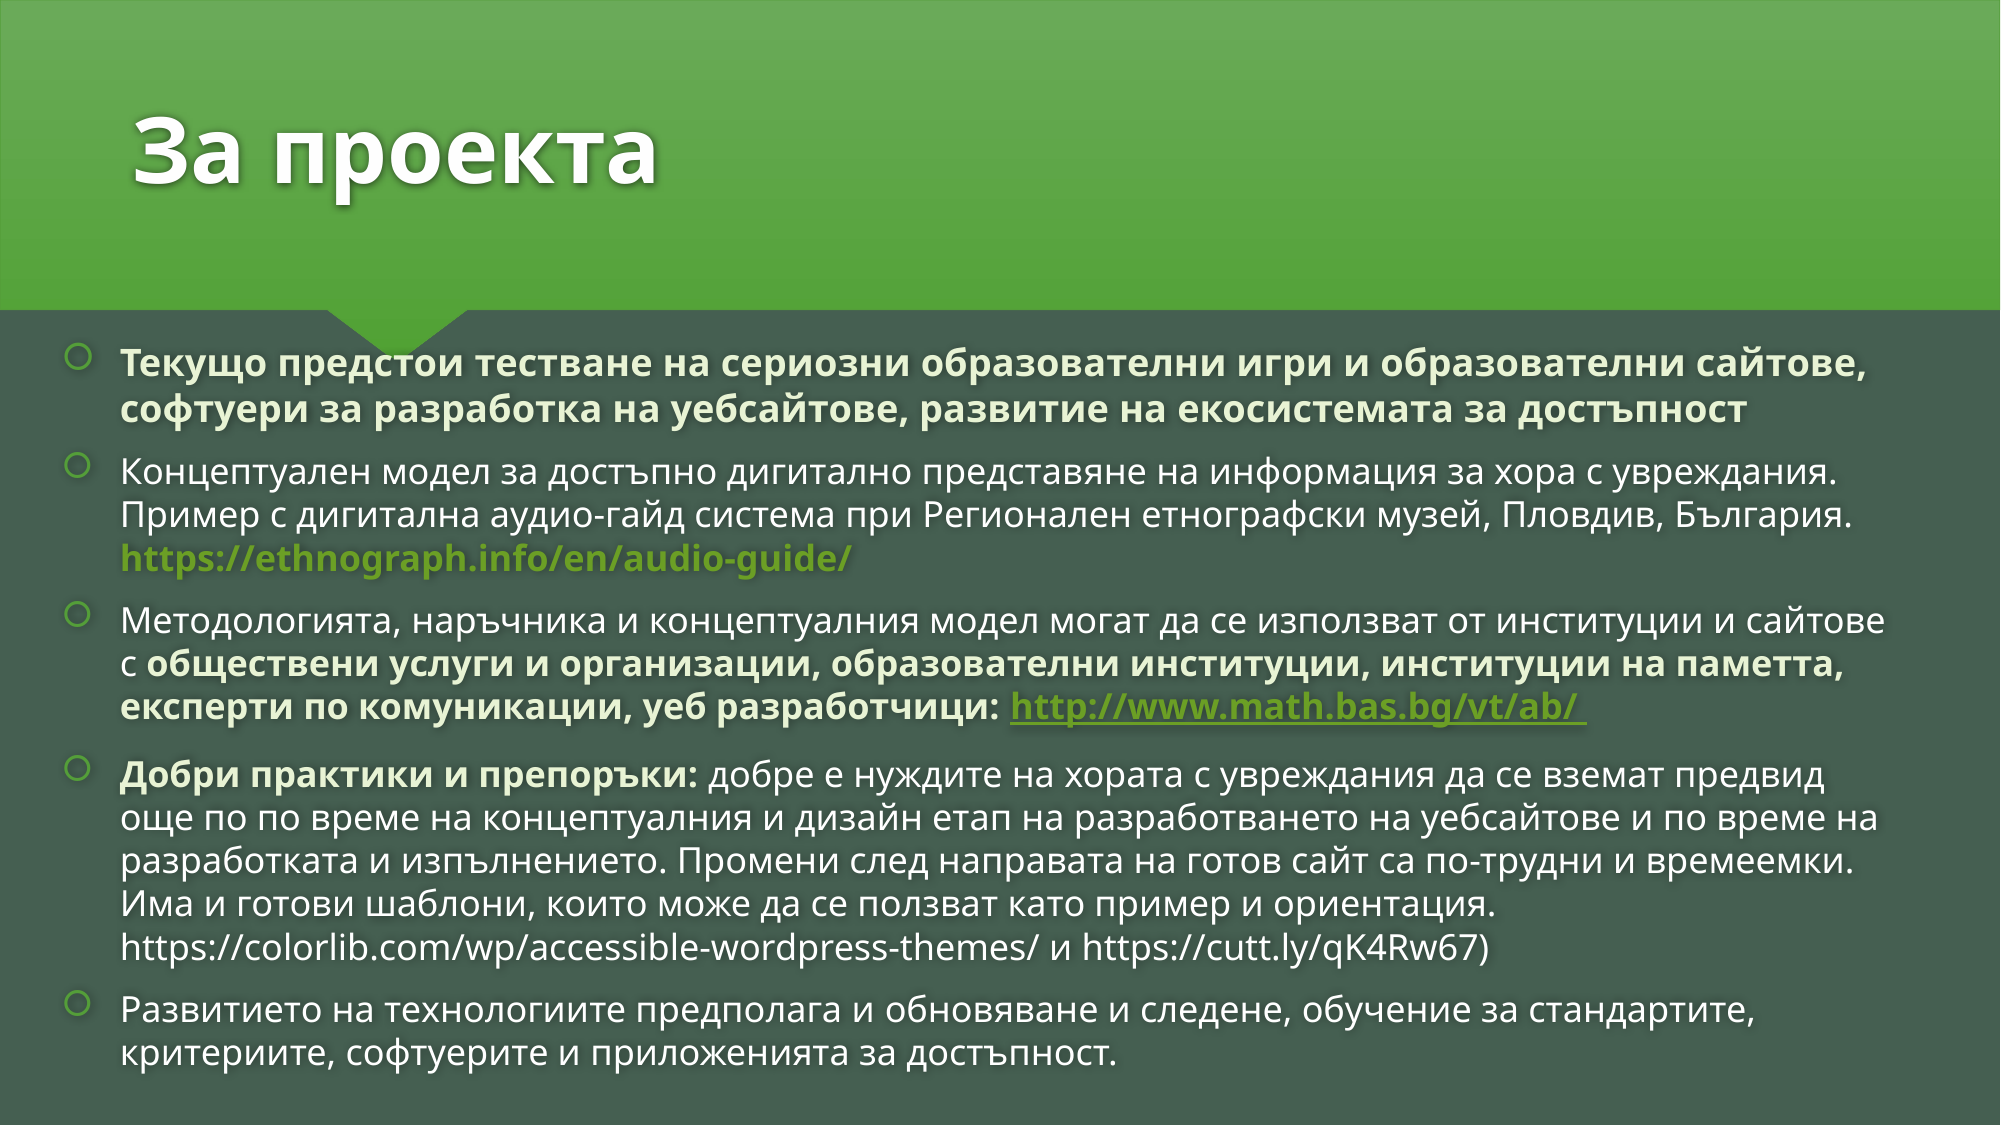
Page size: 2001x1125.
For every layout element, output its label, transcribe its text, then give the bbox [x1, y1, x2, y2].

text_box За проекта [116, 50, 1851, 210]
list Текущо предстои тестване на сериозни образователни игри и образователни сайтове, софтуери за разработка на уебсайтове, развитие на екосистемата за достъпност Концептуален модел за достъпно дигитално представяне на информация за хора с увреждания. Пример с дигитална аудио-гайд система при Регионален етнографски музей, Пловдив, България. https://ethnograph.info/en/audio-guide/ Методологията, наръчника и концептуалния модел могат да се използват от институции и сайтове с обществени услуги и организации, образователни институции, институции на паметта, експерти по комуникации, уеб разработчици: http://www.math.bas.bg/vt/ab/ Добри практики и препоръки: добре е нуждите на хората с увреждания да се вземат предвид още по по време на концептуалния и дизайн етап на разработването на уебсайтове и по време на разработката и изпълнението. Промени след направата на готов сайт са по-трудни и времеемки. Има и готови шаблони, които може да се ползват като пример и ориентация. https://colorlib.com/wp/accessible-wordpress-themes/ и https://cutt.ly/qK4Rw67) Развитието на технологиите предполага и обновяване и следене, обучение за стандартите, критериите, софтуерите и приложенията за достъпност. [46, 331, 1921, 1094]
